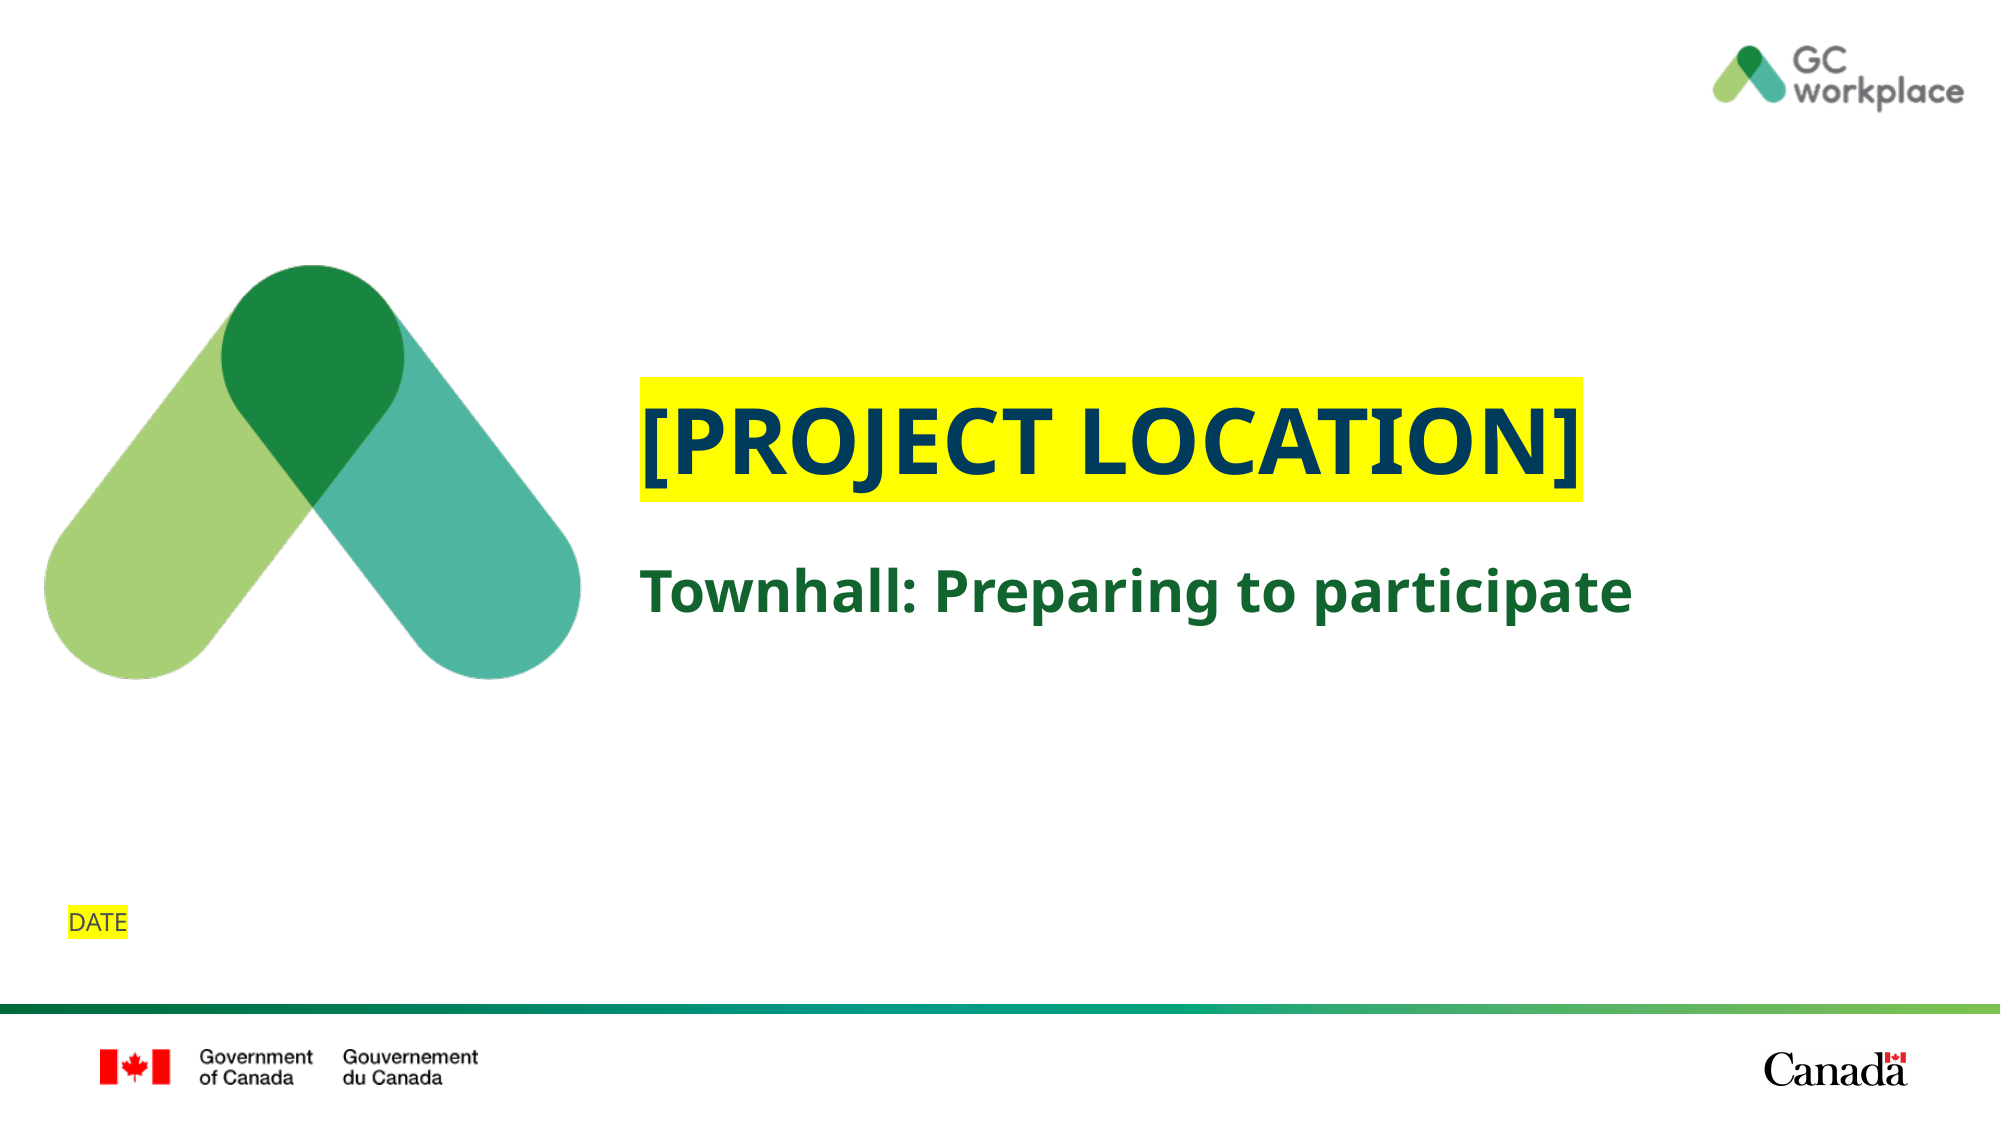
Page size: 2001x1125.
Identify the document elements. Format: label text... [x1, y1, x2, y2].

picture [100, 1049, 478, 1085]
text_box Townhall: Preparing to participate [624, 519, 1661, 659]
picture [41, 263, 589, 742]
picture [1764, 1049, 1911, 1087]
text_box DATE [53, 903, 959, 988]
text_box [PROJECT LOCATION] [624, 409, 1928, 468]
picture [1698, 32, 1984, 118]
picture [0, 1004, 2001, 1014]
